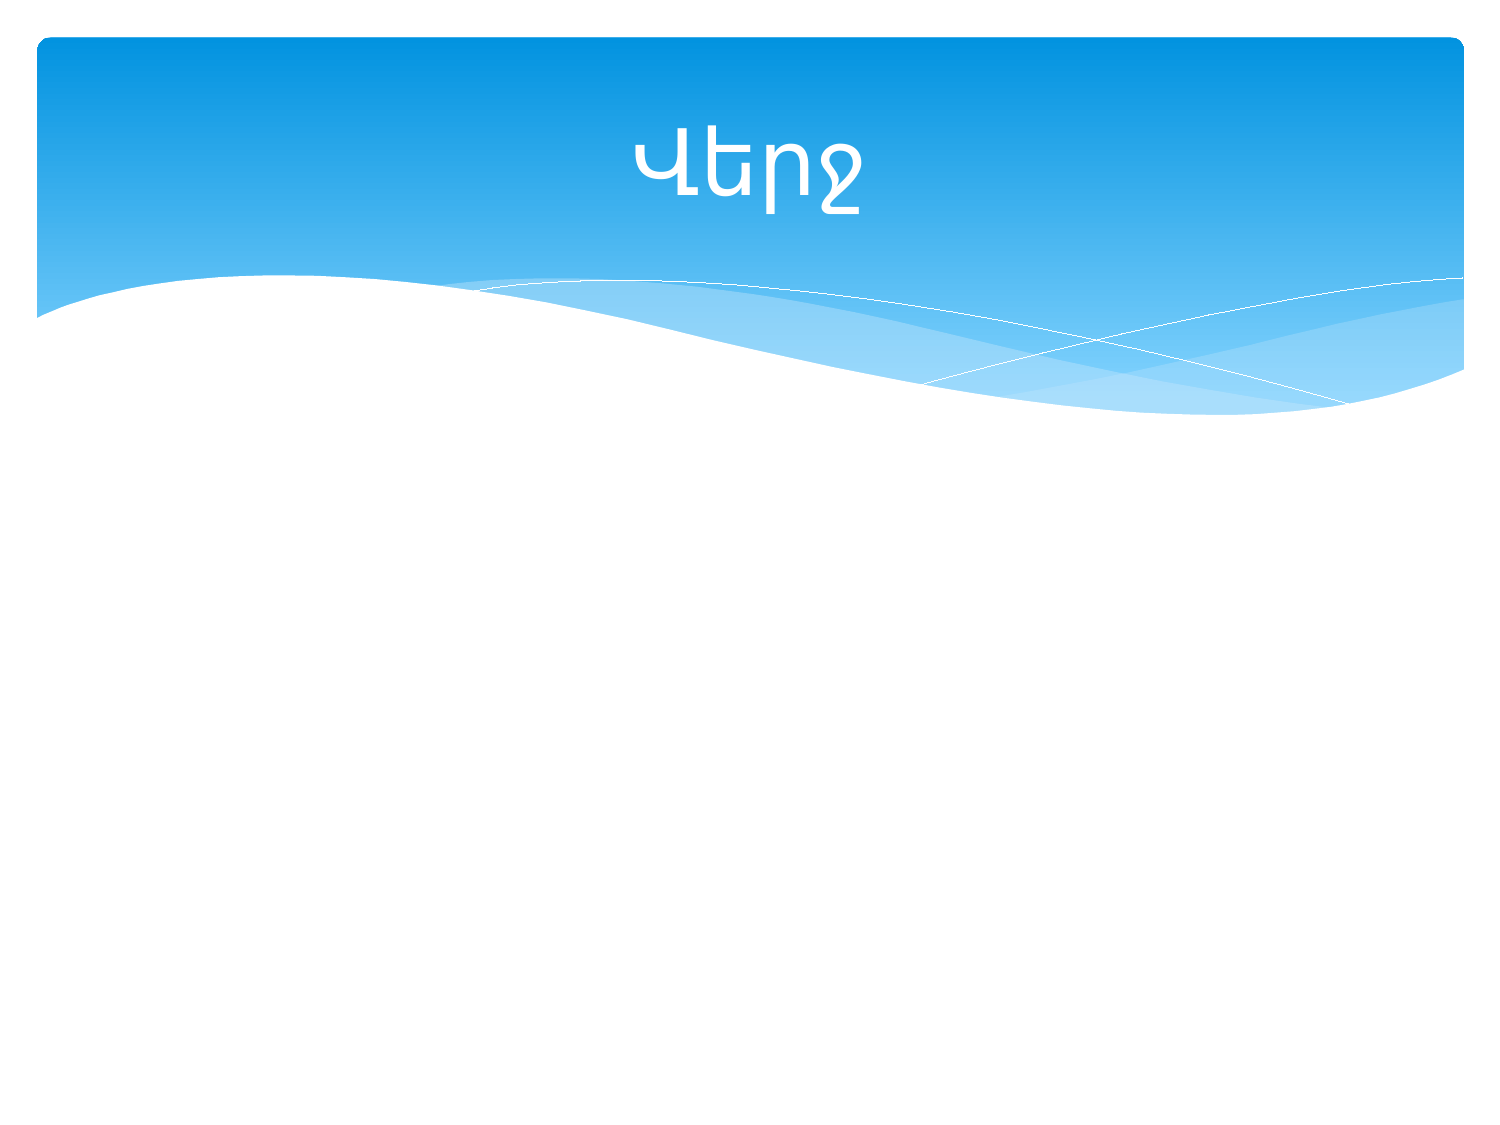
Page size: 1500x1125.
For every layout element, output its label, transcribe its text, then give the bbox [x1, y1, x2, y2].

title Վերջ [75, 55, 1425, 261]
